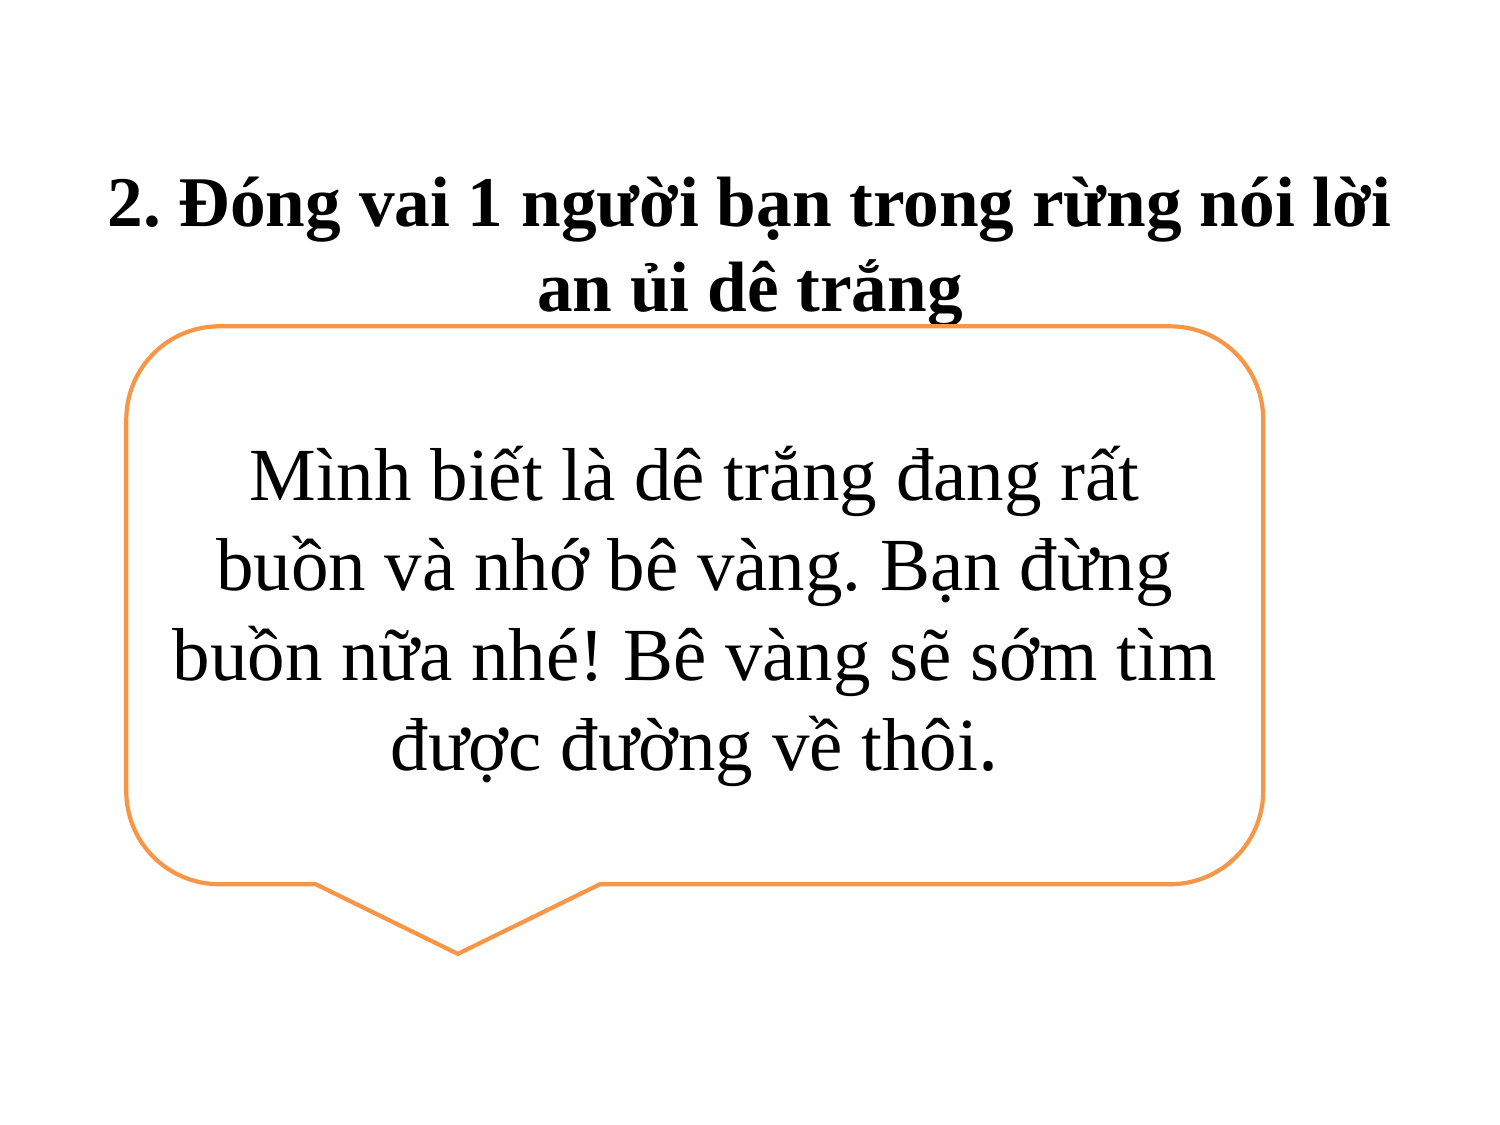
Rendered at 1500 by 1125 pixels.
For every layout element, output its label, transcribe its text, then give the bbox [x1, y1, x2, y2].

title 2. Đóng vai 1 người bạn trong rừng nói lời an ủi dê trắng [75, 146, 1425, 335]
text_box Mình biết là dê trắng đang rất buồn và nhớ bê vàng. Bạn đừng buồn nữa nhé! Bê vàng sẽ sớm tìm được đường về thôi. [124, 324, 1266, 956]
